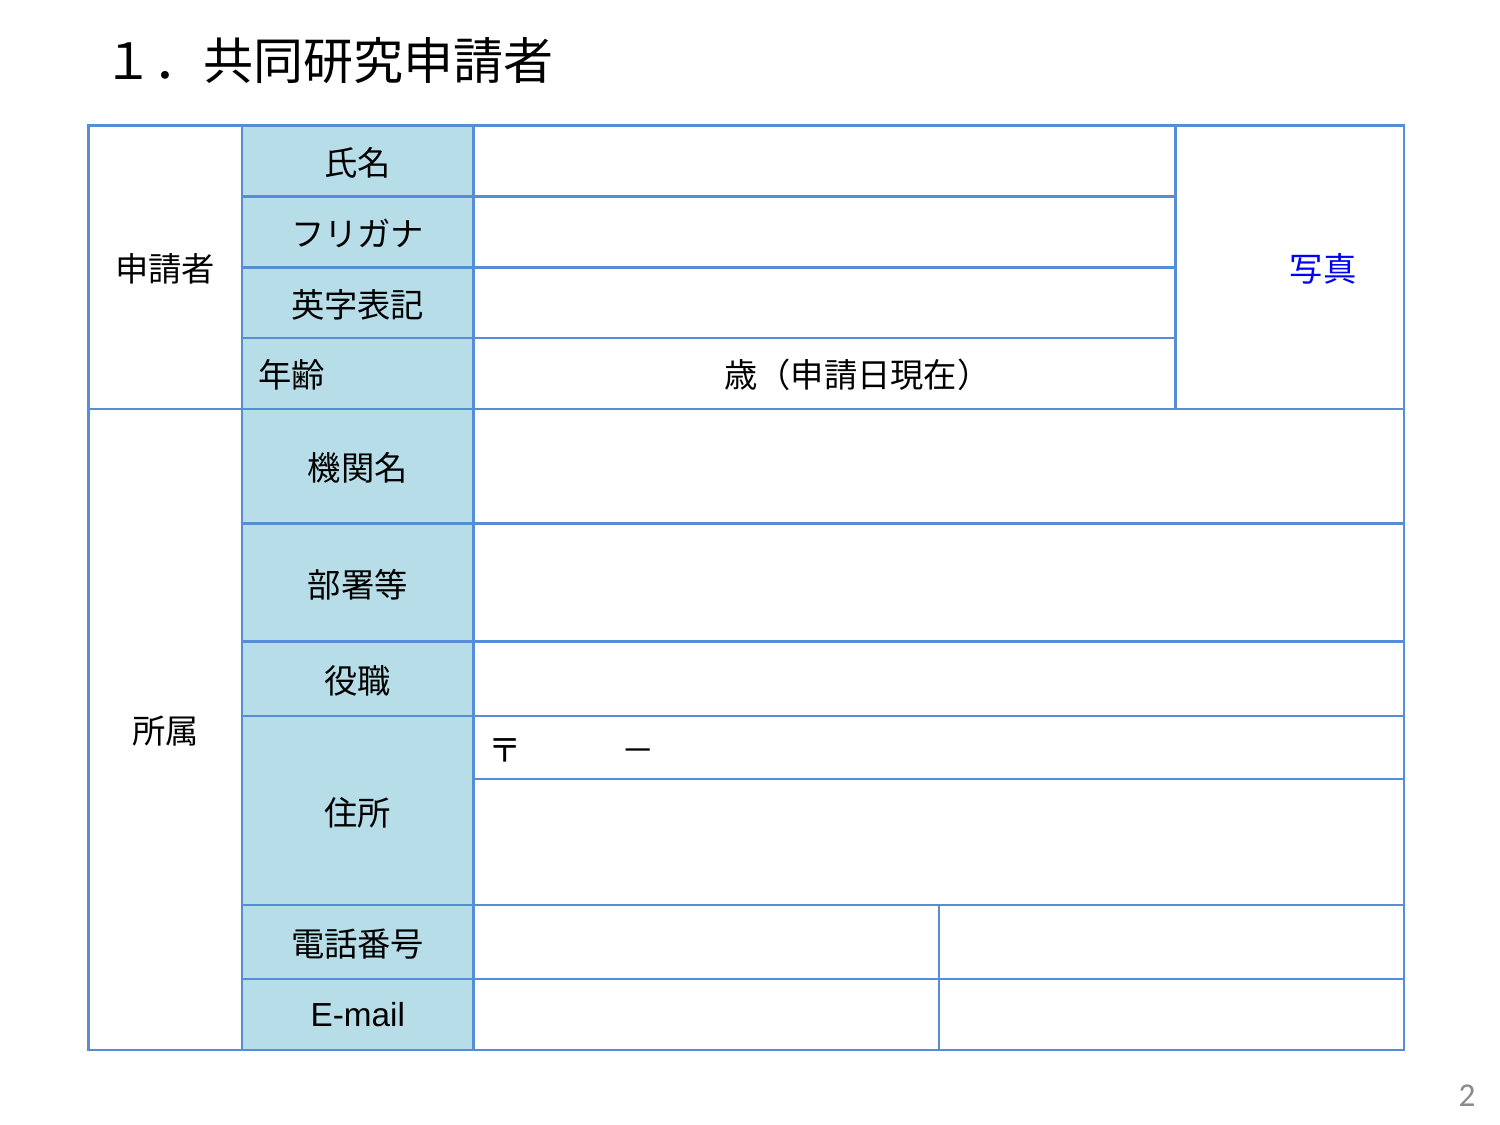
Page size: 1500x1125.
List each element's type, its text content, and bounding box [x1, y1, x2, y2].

table_cell [475, 410, 1403, 522]
table_header 申請者 [90, 127, 241, 408]
table_cell [475, 780, 1403, 904]
table_header 写真 [1177, 127, 1403, 408]
table_cell 住所 [243, 717, 472, 904]
table_cell 部署等 [243, 525, 472, 640]
table_cell [940, 980, 1403, 1049]
table_cell フリガナ [243, 198, 472, 266]
table_cell E-mail [243, 980, 472, 1049]
table_cell 所属 [90, 410, 241, 1049]
table_header 氏名 [243, 127, 472, 195]
table_header [475, 127, 1174, 195]
table_cell [475, 198, 1174, 266]
table_cell [475, 643, 1403, 715]
table_cell 役職 [243, 643, 472, 715]
table_cell 英字表記 [243, 269, 472, 337]
table_cell [475, 525, 1403, 640]
table_cell 電話番号 [243, 906, 472, 978]
table_cell 〒 － [475, 717, 1403, 778]
table_cell 年齢 [243, 339, 472, 408]
text_box １．共同研究申請者 [86, 5, 765, 114]
table_cell [475, 980, 938, 1049]
table_cell [940, 906, 1403, 978]
table_cell [475, 269, 1174, 337]
table_cell 歳（申請日現在） [475, 339, 1174, 408]
table_cell [475, 906, 938, 978]
table_cell 機関名 [243, 410, 472, 522]
